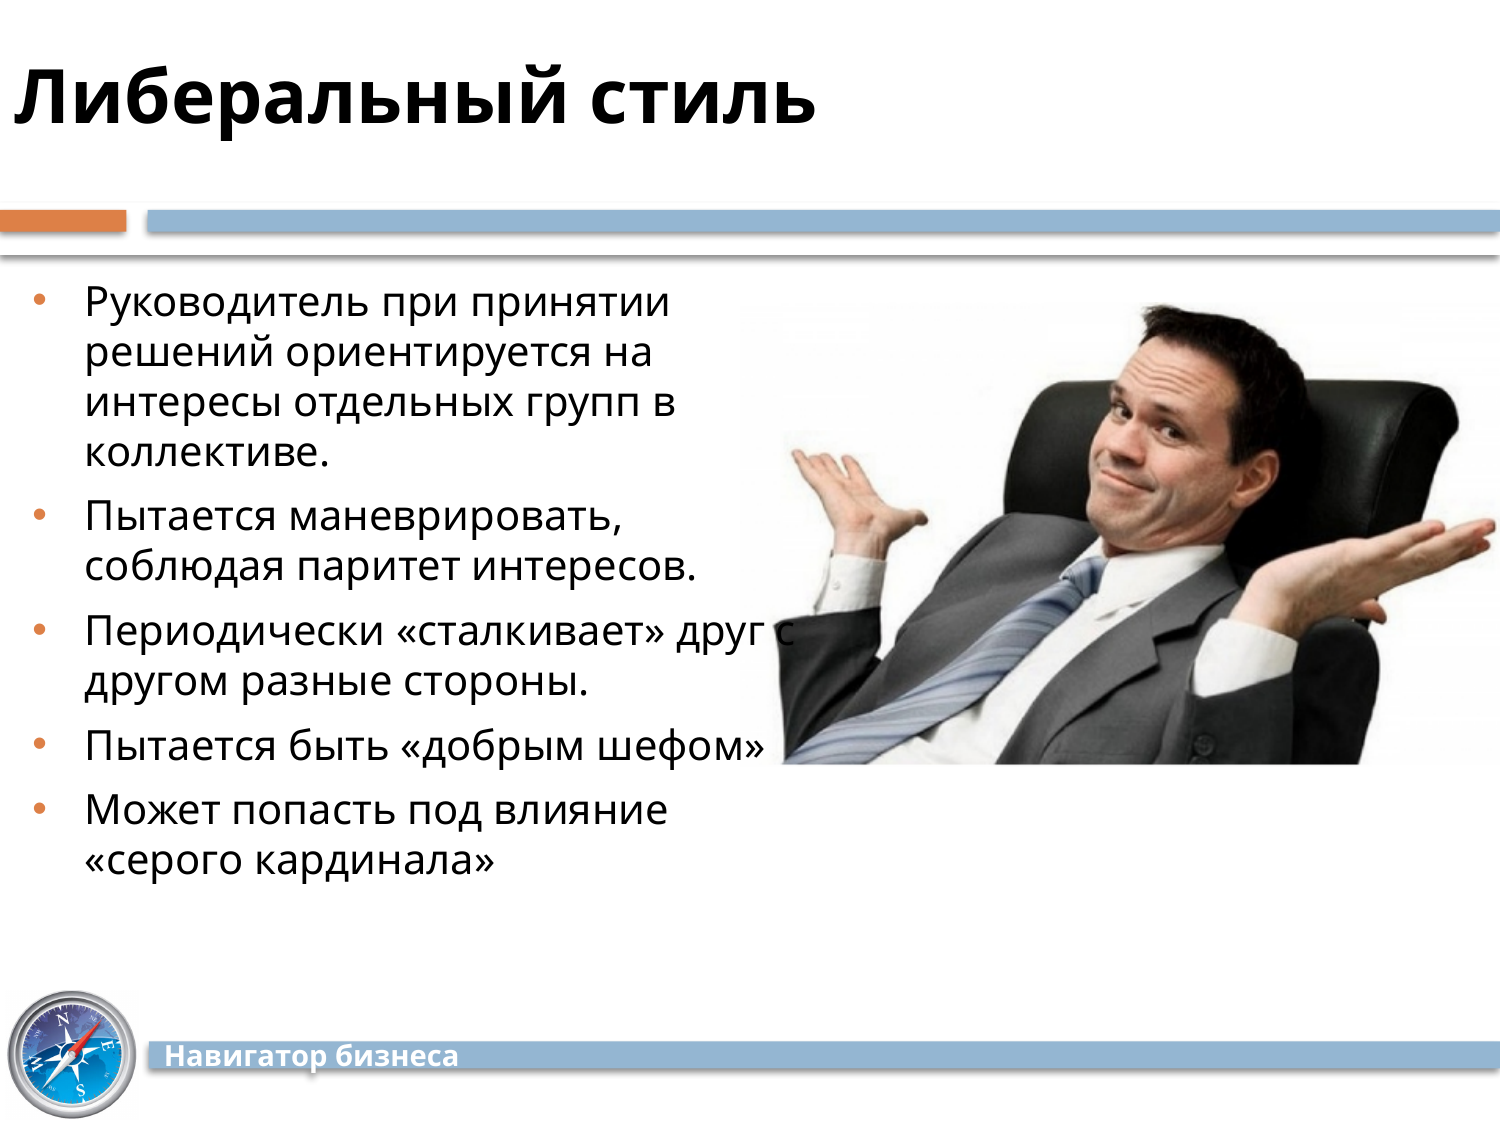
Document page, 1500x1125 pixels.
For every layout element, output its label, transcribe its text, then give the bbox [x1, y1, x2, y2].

title Либеральный стиль [0, 0, 1350, 188]
list Руководитель при принятии решений ориентируется на интересы отдельных групп в коллективе. Пытается маневрировать, соблюдая паритет интересов. Периодически «сталкивает» друг с другом разные стороны. Пытается быть «добрым шефом» Может попасть под влияние «серого кардинала» [15, 264, 836, 1013]
picture [740, 302, 1500, 768]
